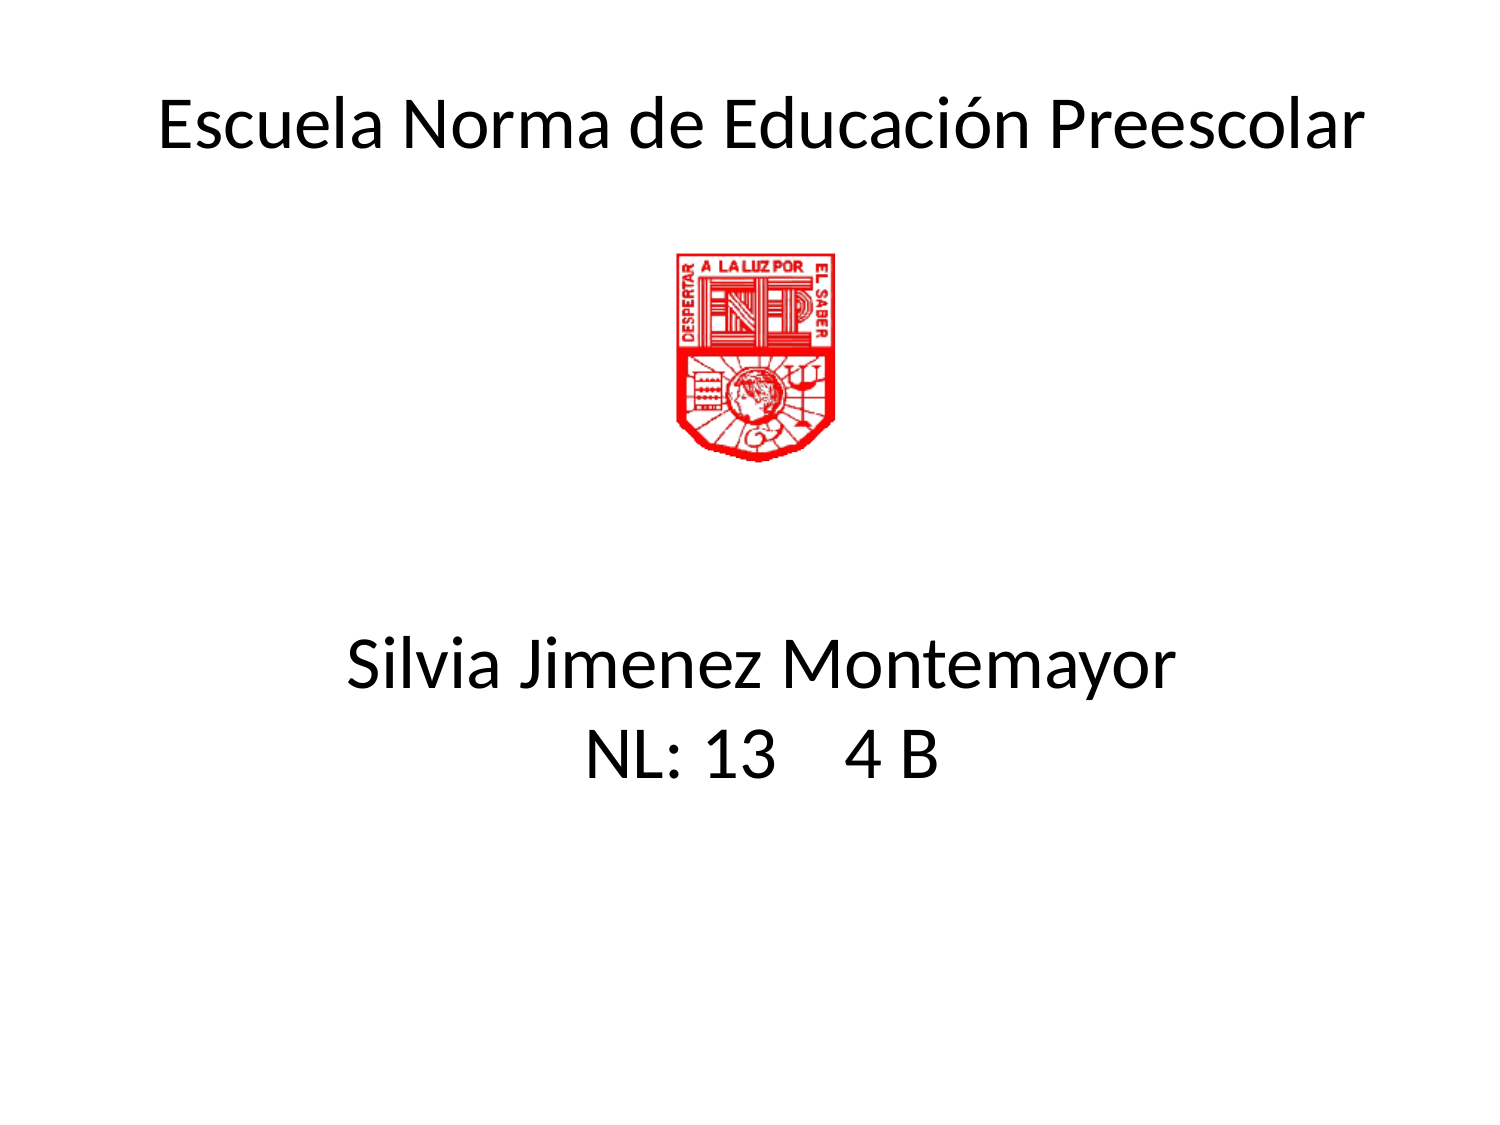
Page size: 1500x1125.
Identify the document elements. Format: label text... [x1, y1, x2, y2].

picture [604, 249, 896, 466]
title Escuela Norma de Educación Preescolar Silvia Jimenez Montemayor NL: 13 4 B [112, 62, 1413, 1075]
